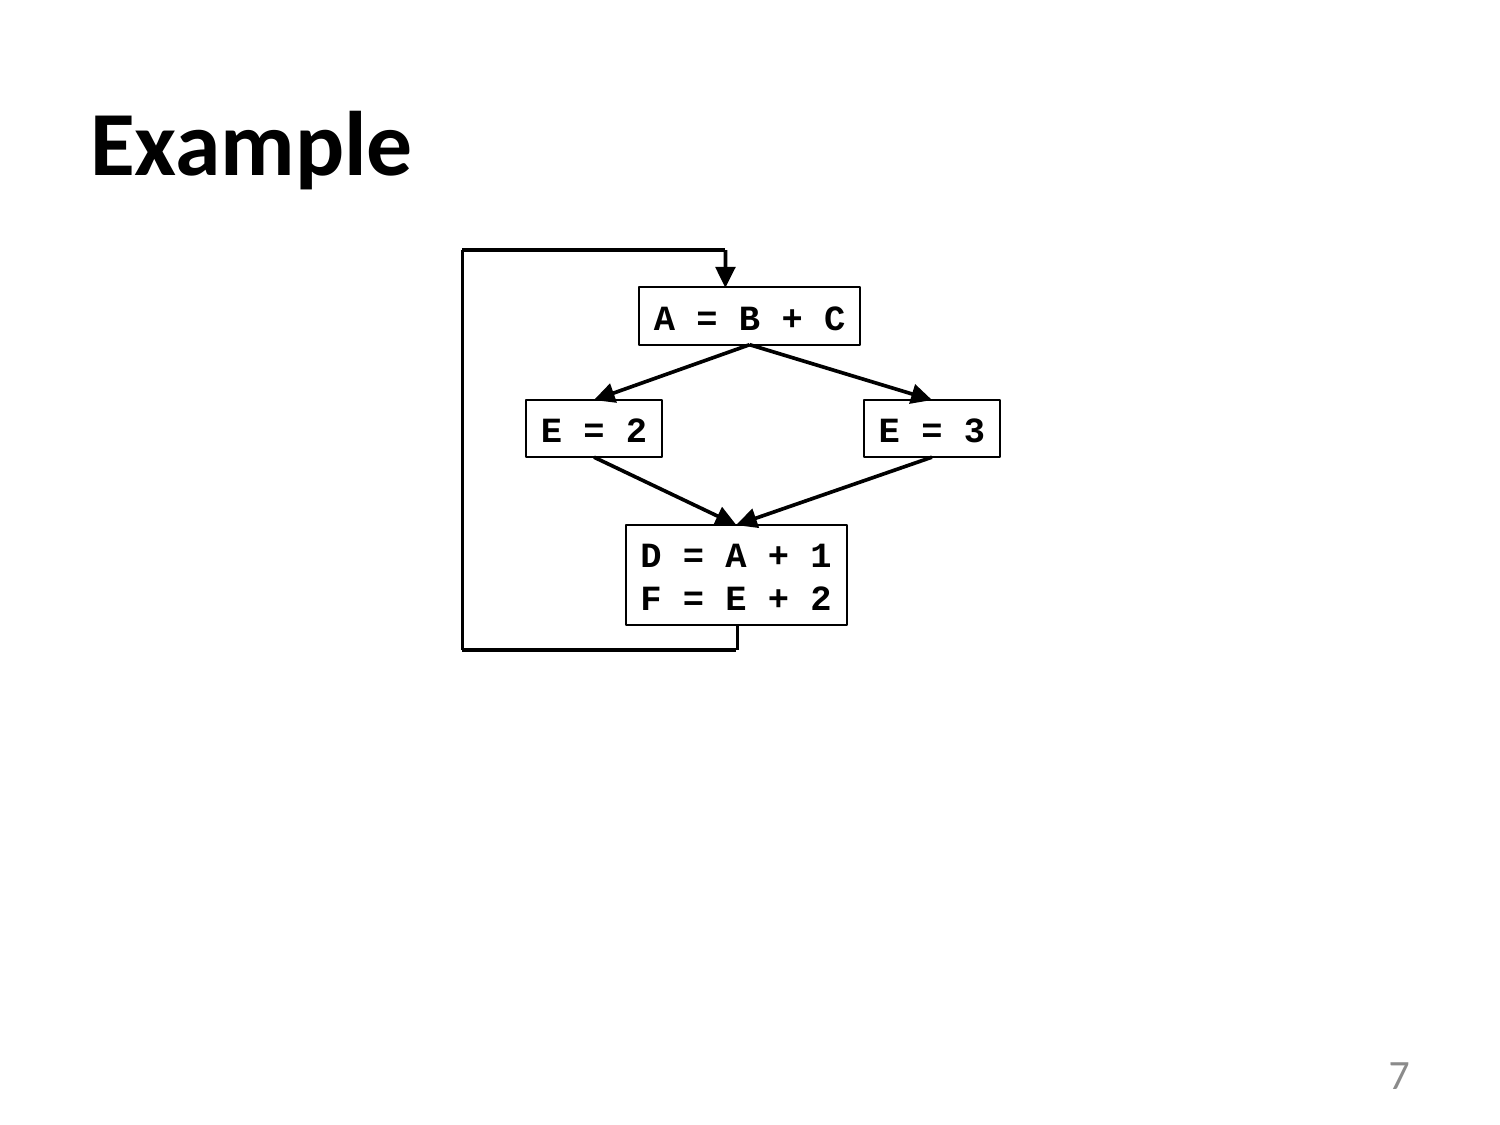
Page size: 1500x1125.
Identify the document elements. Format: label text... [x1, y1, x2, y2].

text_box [813, 281, 869, 465]
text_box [800, 393, 868, 590]
slide_number 7 [1074, 1042, 1425, 1103]
title Example [75, 45, 1425, 233]
text_box E = 3 [874, 399, 1000, 458]
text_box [462, 249, 737, 651]
text_box A = B + C [740, 287, 808, 345]
text_box D = A + 1 F = E + 2 [740, 524, 847, 625]
